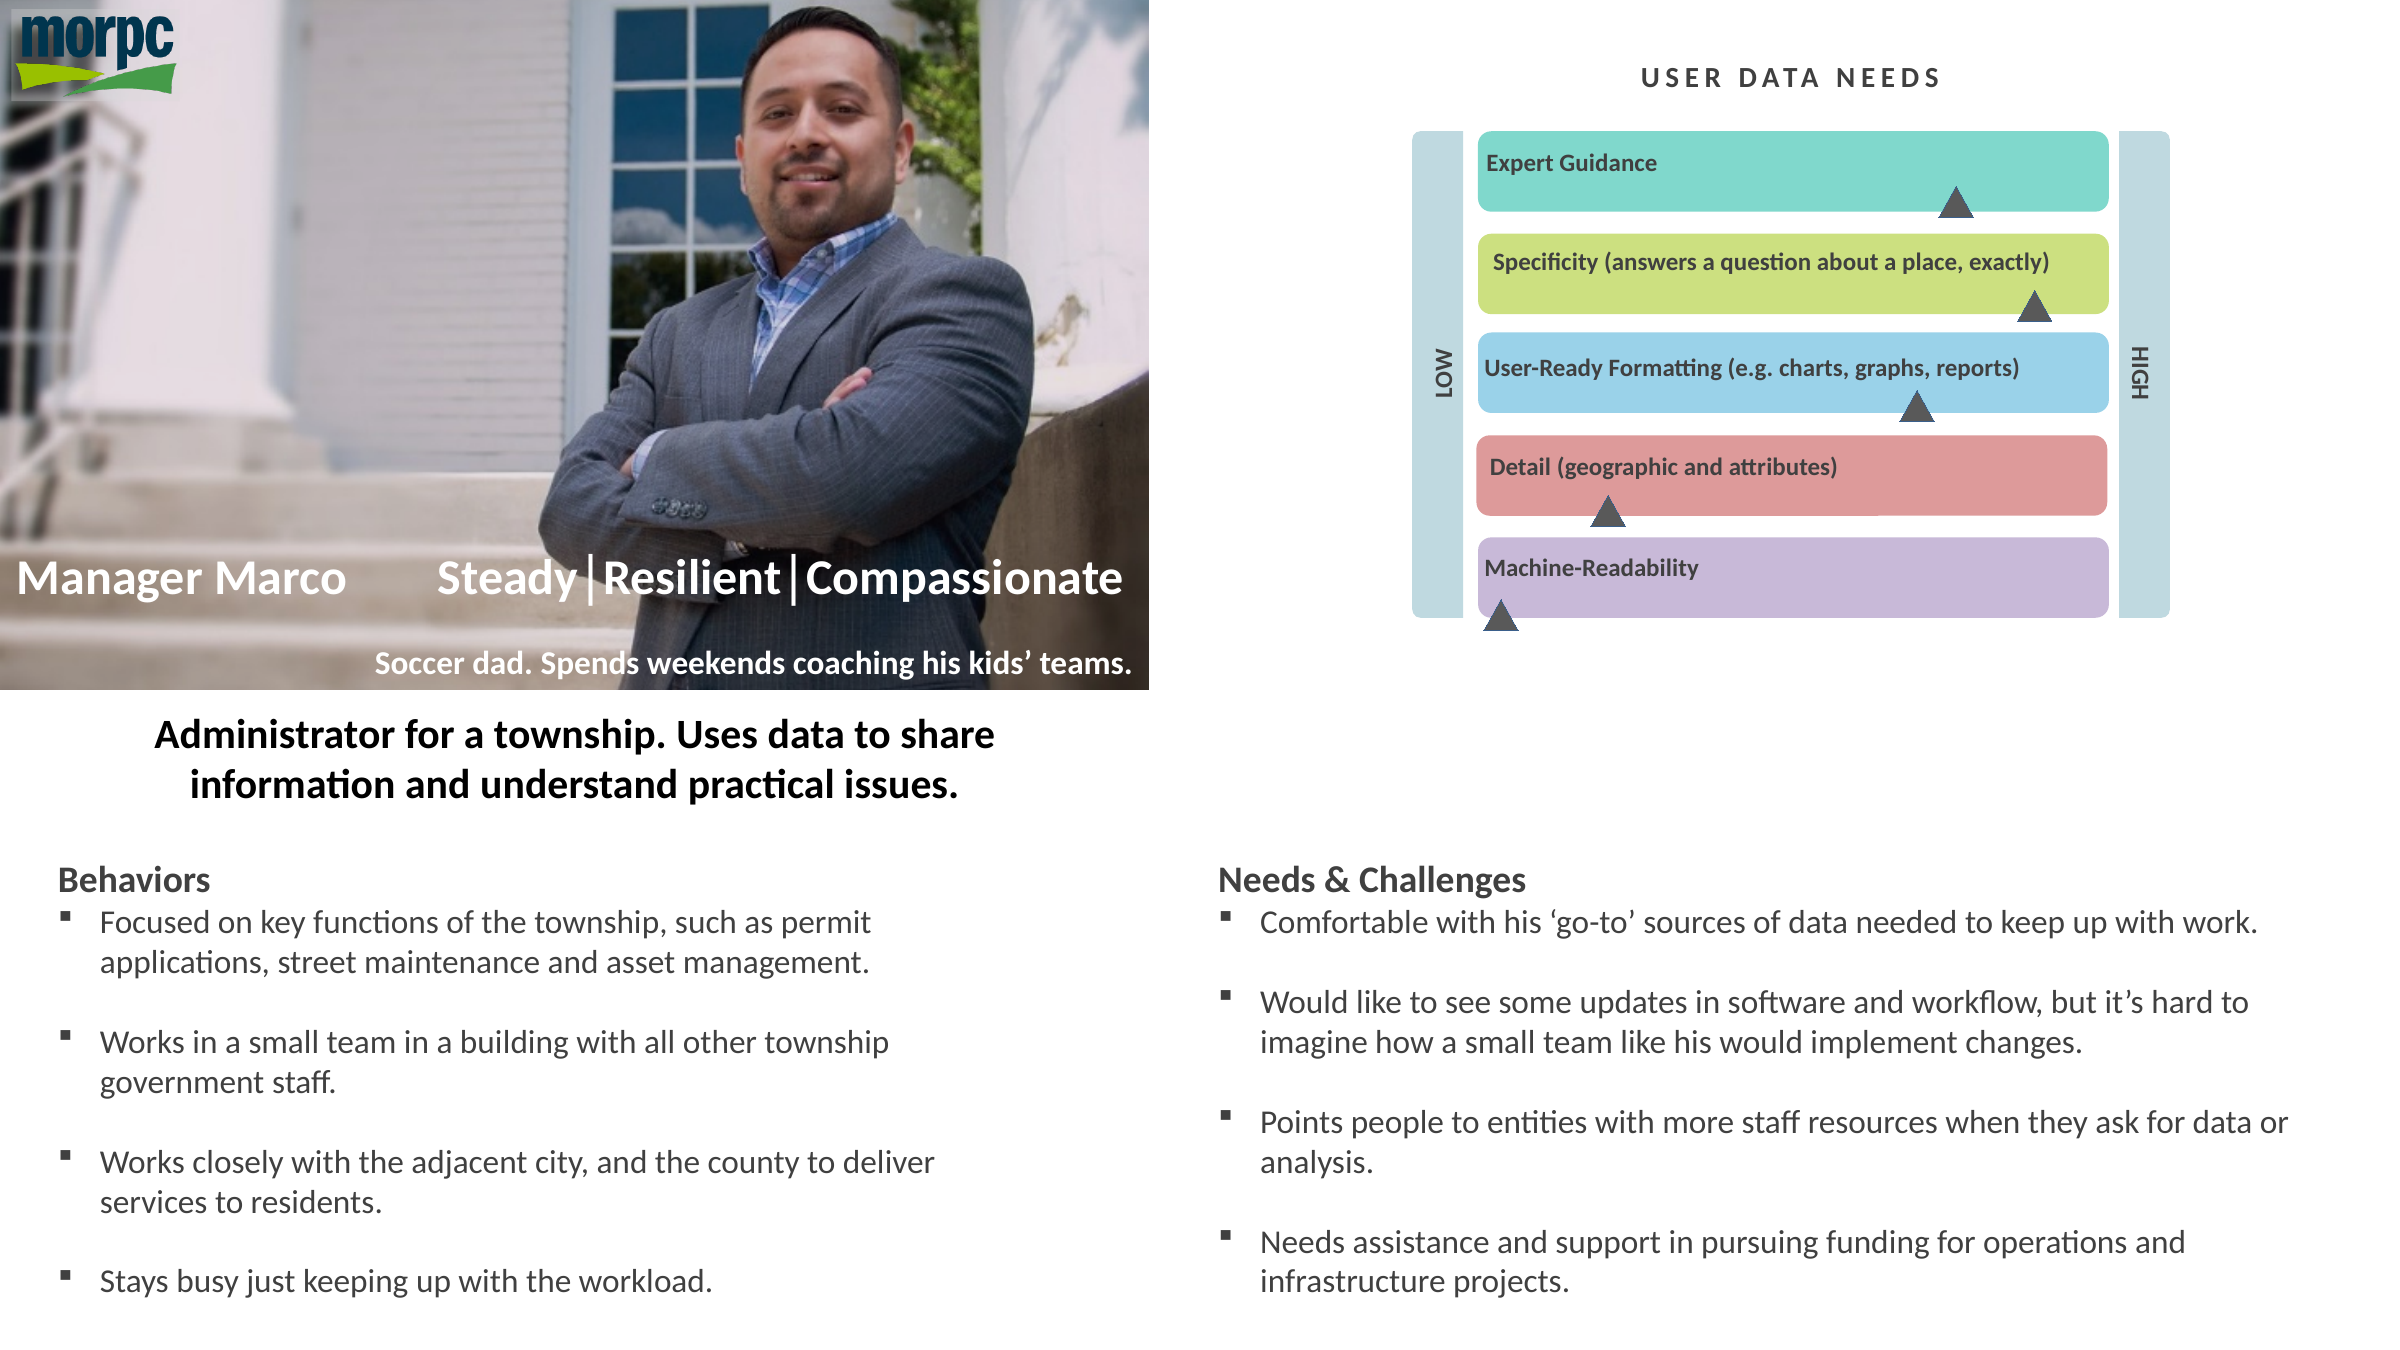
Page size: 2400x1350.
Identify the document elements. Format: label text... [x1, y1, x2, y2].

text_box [10, 8, 181, 102]
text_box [1409, 50, 2173, 652]
text_box Administrator for a township. Uses data to share information and understand practical issues. [37, 699, 1113, 814]
picture [0, 0, 1150, 690]
text_box Needs & Challenges Comfortable with his ‘go-to’ sources of data needed to keep up with work. Would like to see some updates in software and workflow, but it’s hard to imagine how a small team like his would implement changes. Points people to entities with more staff resources when they ask for data or analysis. Needs assistance and support in pursuing funding for operations and infrastructure projects. [1203, 847, 2379, 1307]
text_box Behaviors Focused on key functions of the township, such as permit applications, street maintenance and asset management. Works in a small team in a building with all other township government staff. Works closely with the adjacent city, and the county to deliver services to residents. Stays busy just keeping up with the workload. [43, 847, 1015, 1307]
